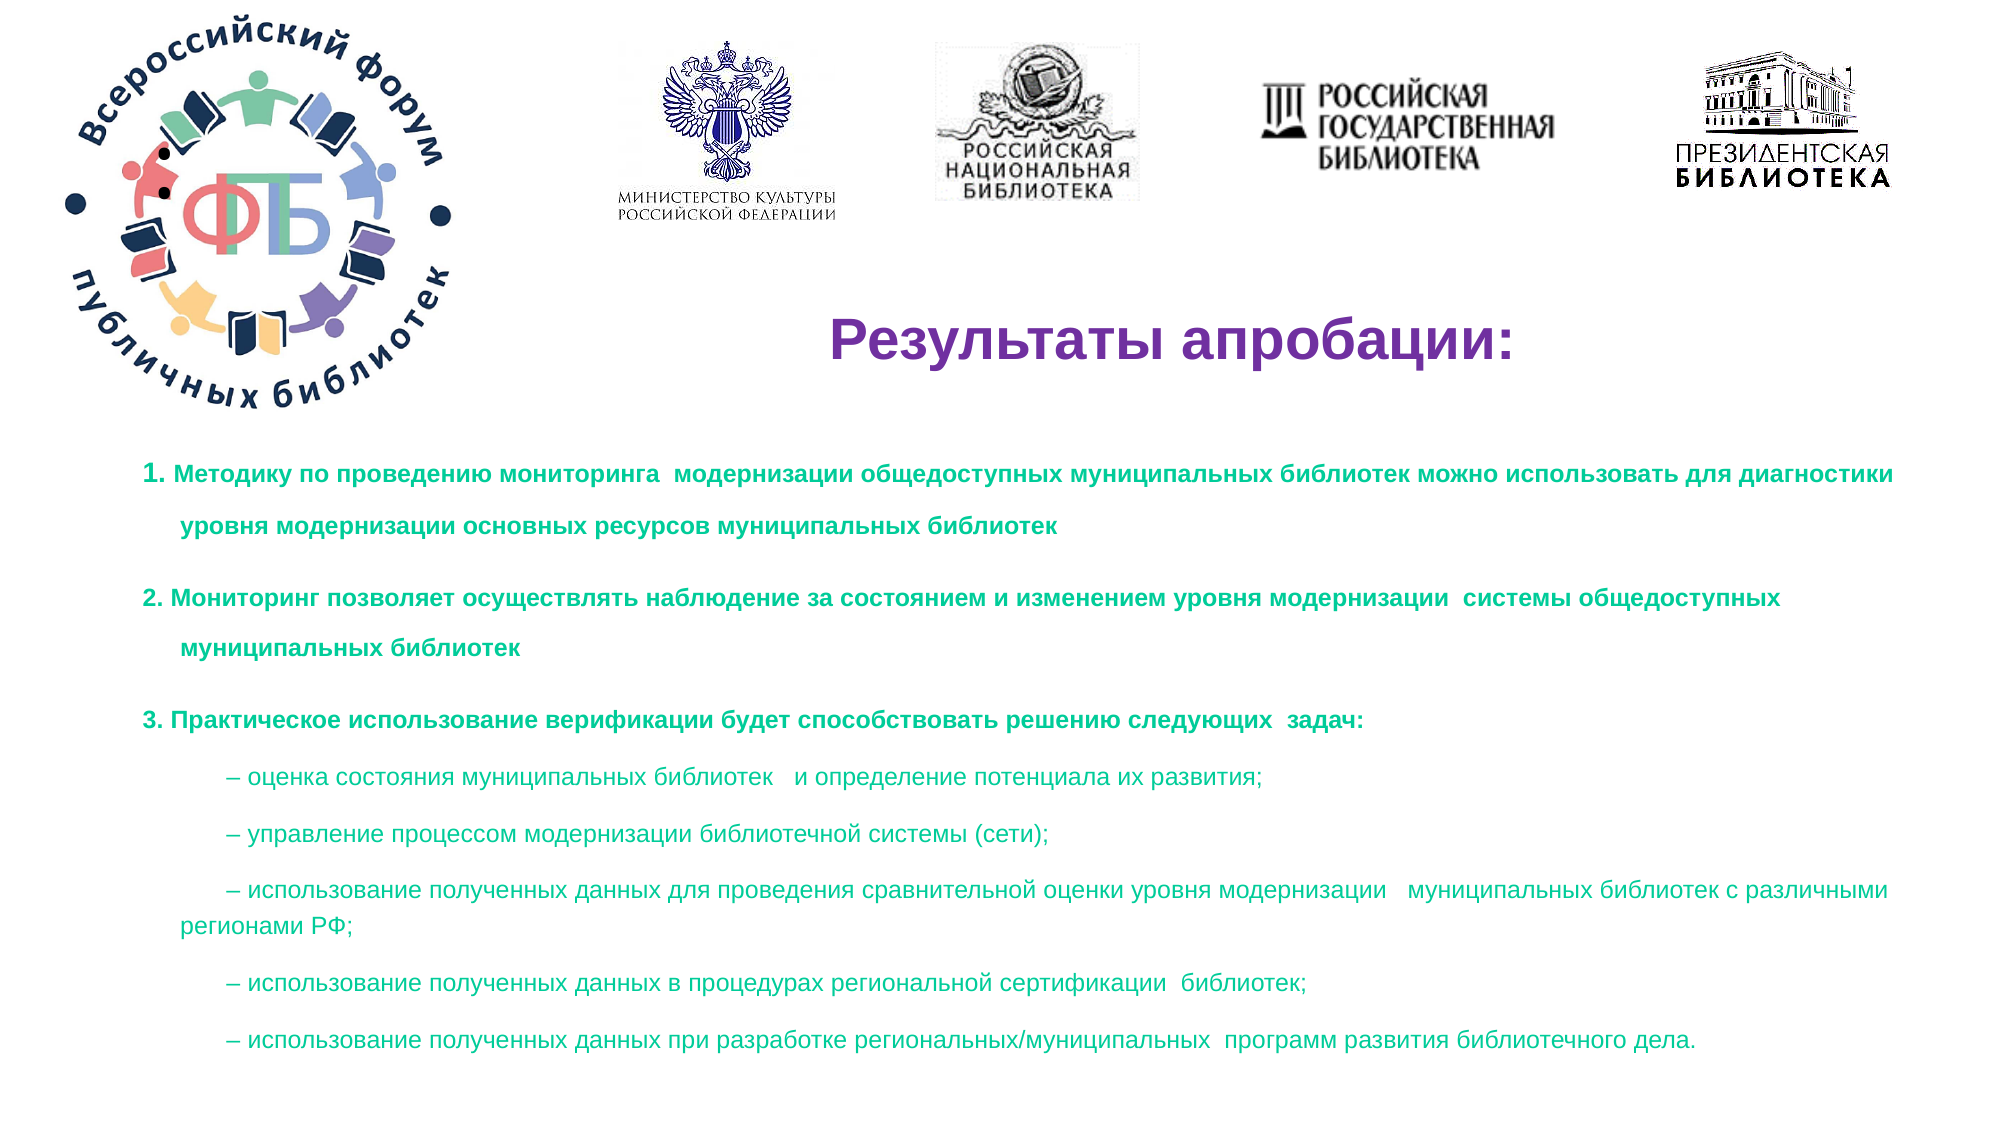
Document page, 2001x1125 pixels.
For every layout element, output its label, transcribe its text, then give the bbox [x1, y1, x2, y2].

list 1. Методику по проведению мониторинга модернизации общедоступных муниципальных библиотек можно использовать для диагностики уровня модернизации основных ресурсов муниципальных библиотек 2. Мониторинг позволяет осуществлять наблюдение за состоянием и изменением уровня модернизации системы общедоступных муниципальных библиотек 3. Практическое использование верификации будет способствовать решению следующих задач: – оценка состояния муниципальных библиотек и определение потенциала их развития; – управление процессом модернизации библиотечной системы (сети); – использование полученных данных для проведения сравнительной оценки уровня модернизации муниципальных библиотек с различными регионами РФ; – использование полученных данных в процедурах региональной сертификации библиотек; – использование полученных данных при разработке региональных/муниципальных программ развития библиотечного дела. [127, 423, 1980, 864]
picture [618, 41, 835, 220]
picture [23, 14, 493, 429]
text_box Результаты апробации: [814, 293, 1531, 379]
picture [1241, 62, 1576, 192]
text_box [152, 454, 1686, 981]
picture [935, 42, 1140, 201]
title : [493, 59, 1863, 278]
picture [1660, 36, 1899, 201]
